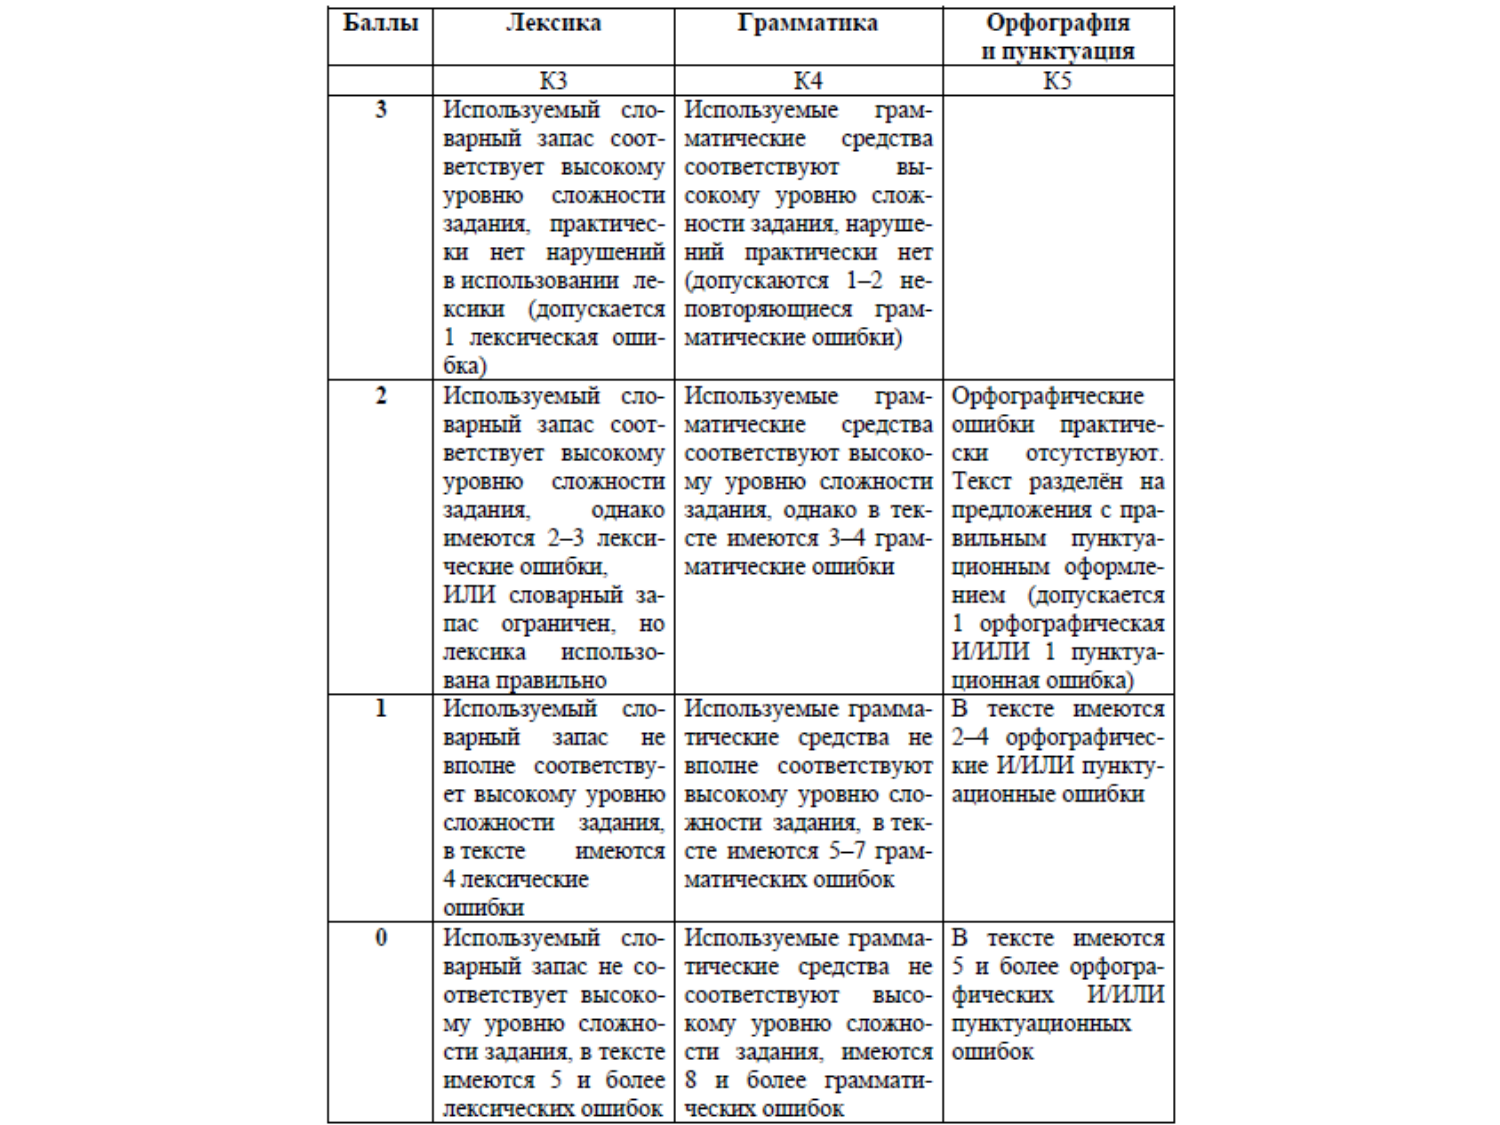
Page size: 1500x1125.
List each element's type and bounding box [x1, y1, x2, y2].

picture [324, 0, 1188, 1125]
